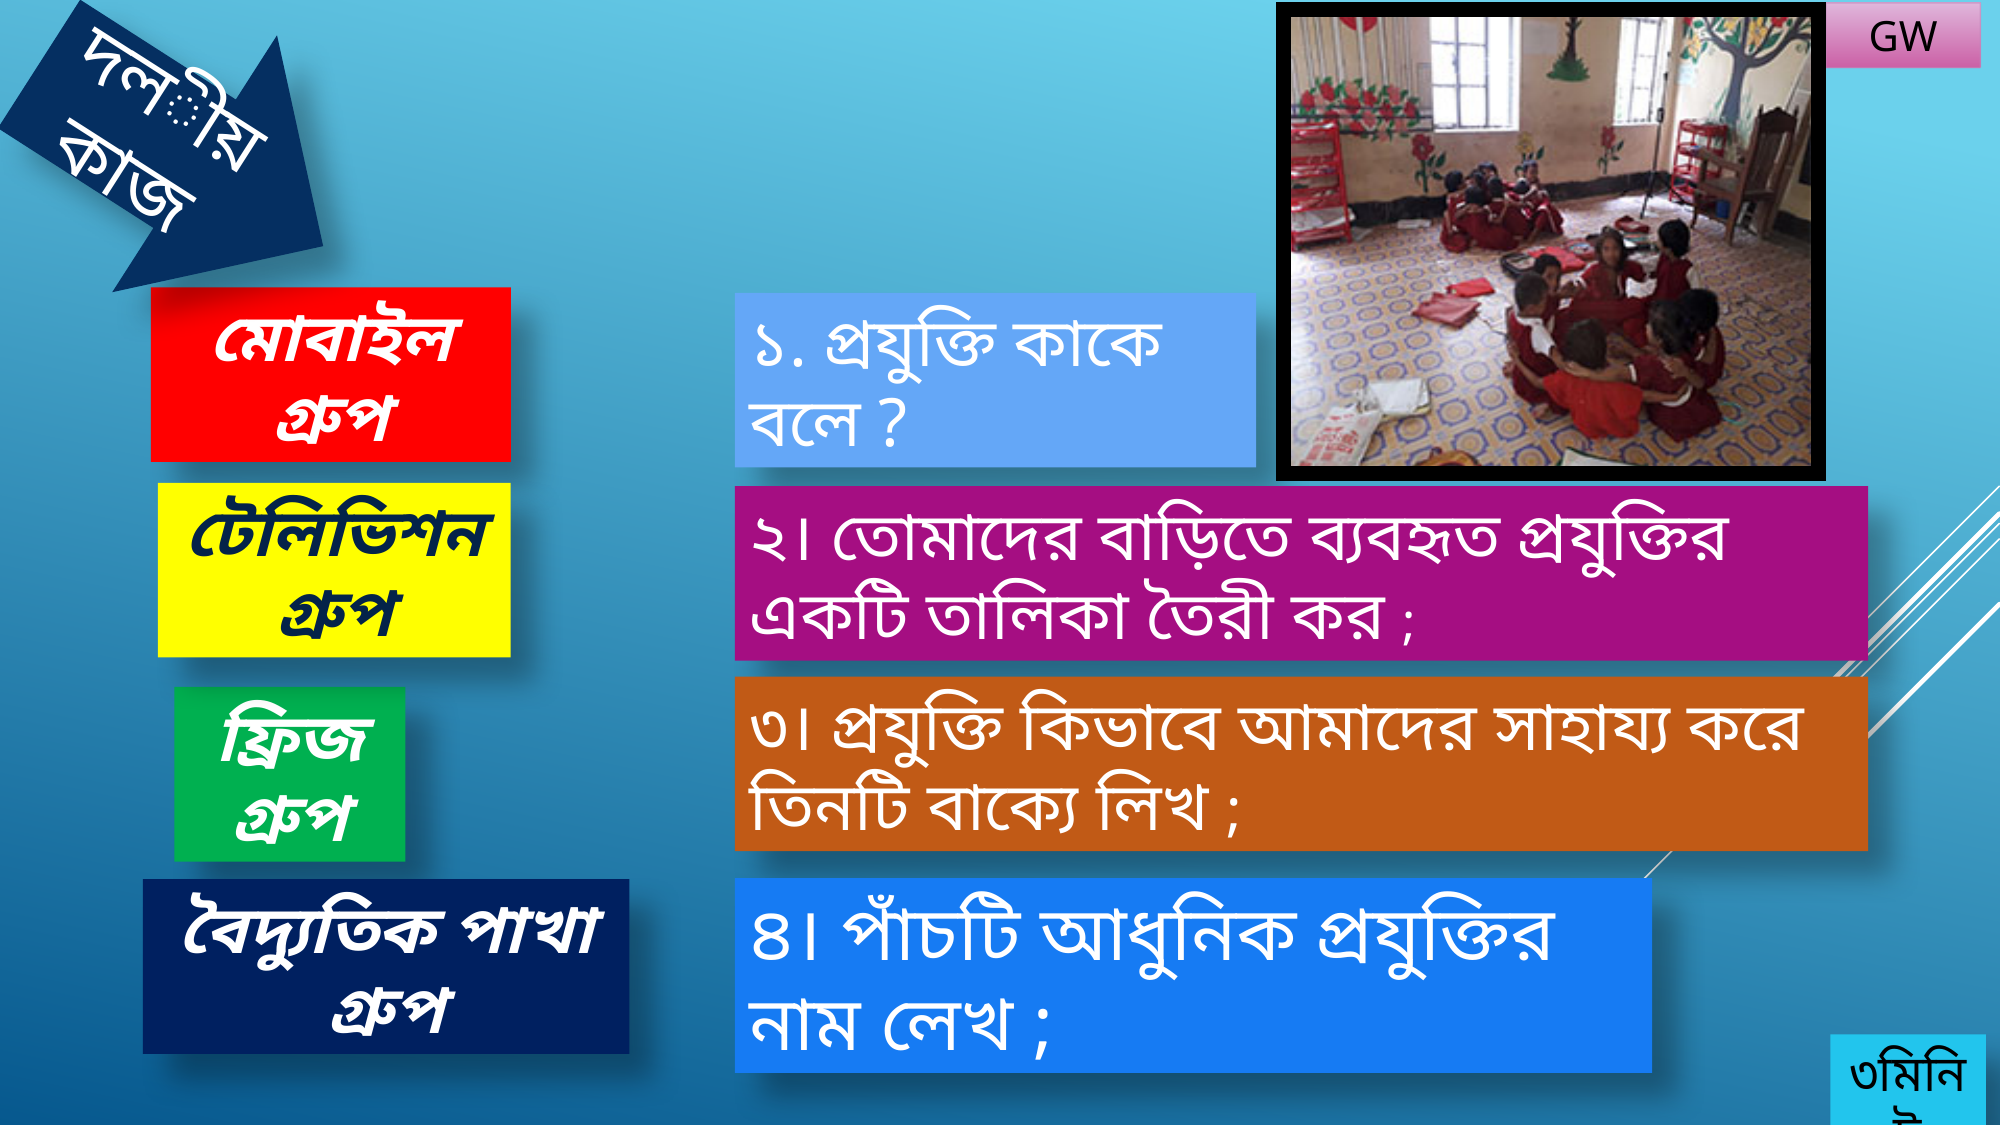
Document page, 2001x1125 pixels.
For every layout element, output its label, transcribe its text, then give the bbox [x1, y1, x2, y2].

text_box ১. প্রযুক্তি কাকে বলে ? [734, 292, 1257, 468]
text_box ৩মিনিট [1830, 1034, 1987, 1125]
text_box বৈদ্যুতিক পাখা গ্রুপ [142, 879, 630, 1054]
text_box ৩। প্রযুক্তি কিভাবে আমাদের সাহায্য করে তিনটি বাক্যে লিখ ; [734, 676, 1869, 852]
picture [1290, 16, 1812, 467]
text_box GW [1826, 2, 1981, 68]
text_box মোবাইল গ্রুপ [150, 287, 511, 462]
text_box ২। তোমাদের বাড়িতে ব্যবহৃত প্রযুক্তির একটি তালিকা তৈরী কর ; [734, 486, 1869, 661]
text_box টেলিভিশন গ্রুপ [157, 482, 511, 658]
text_box দলীয় কাজ [0, 0, 325, 294]
text_box ফ্রিজ গ্রুপ [174, 689, 406, 862]
text_box ৪। পাঁচটি আধুনিক প্রযুক্তির নাম লেখ ; [734, 878, 1653, 1073]
